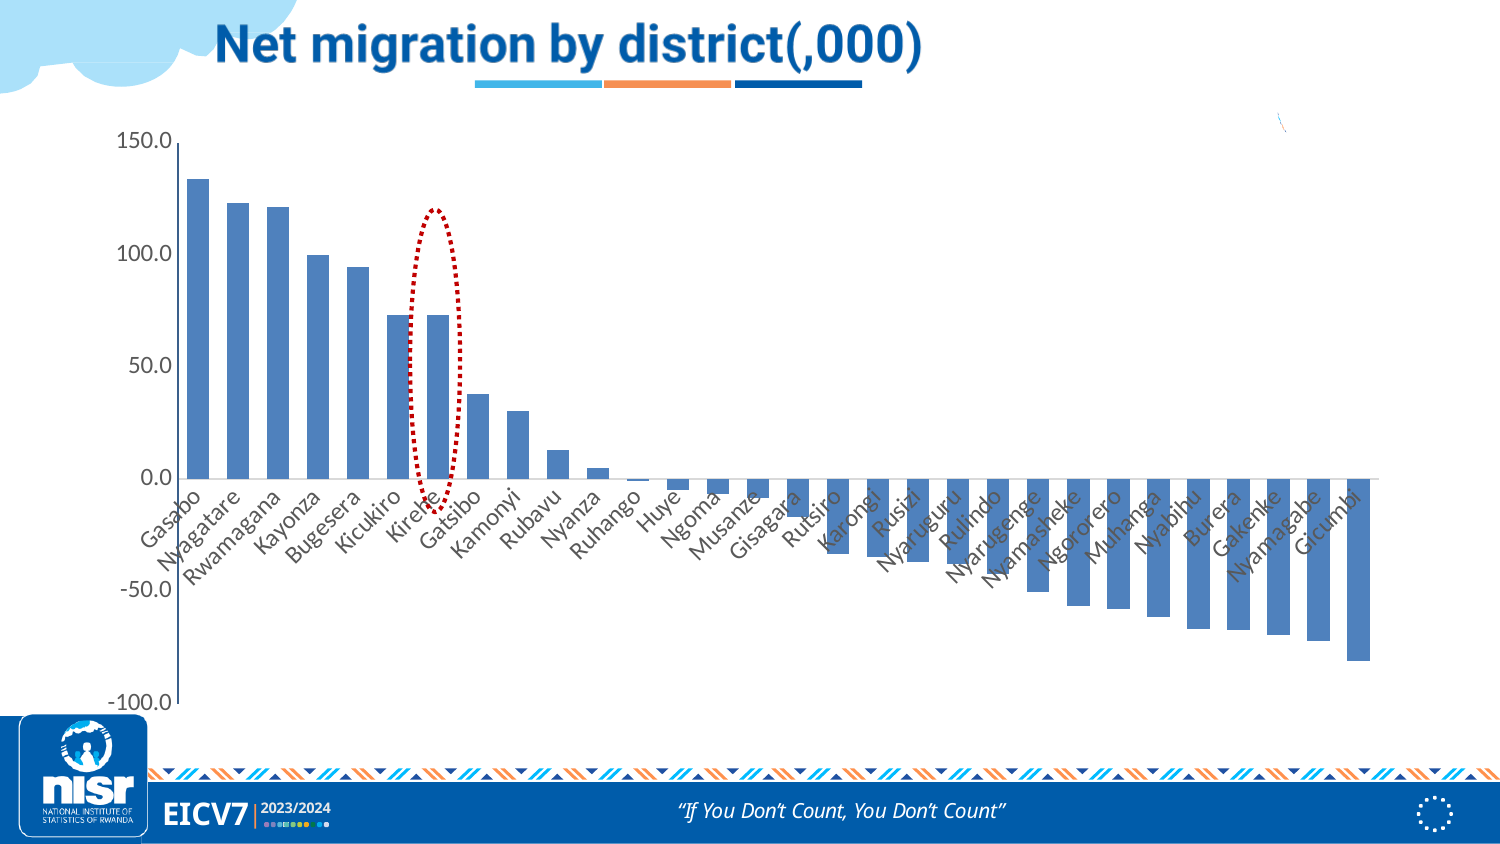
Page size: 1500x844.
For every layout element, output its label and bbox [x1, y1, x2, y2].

picture [183, 0, 1500, 107]
text_box [1277, 116, 1285, 125]
chart [57, 127, 1384, 741]
text_box [0, 713, 1500, 844]
text_box [0, 0, 178, 94]
